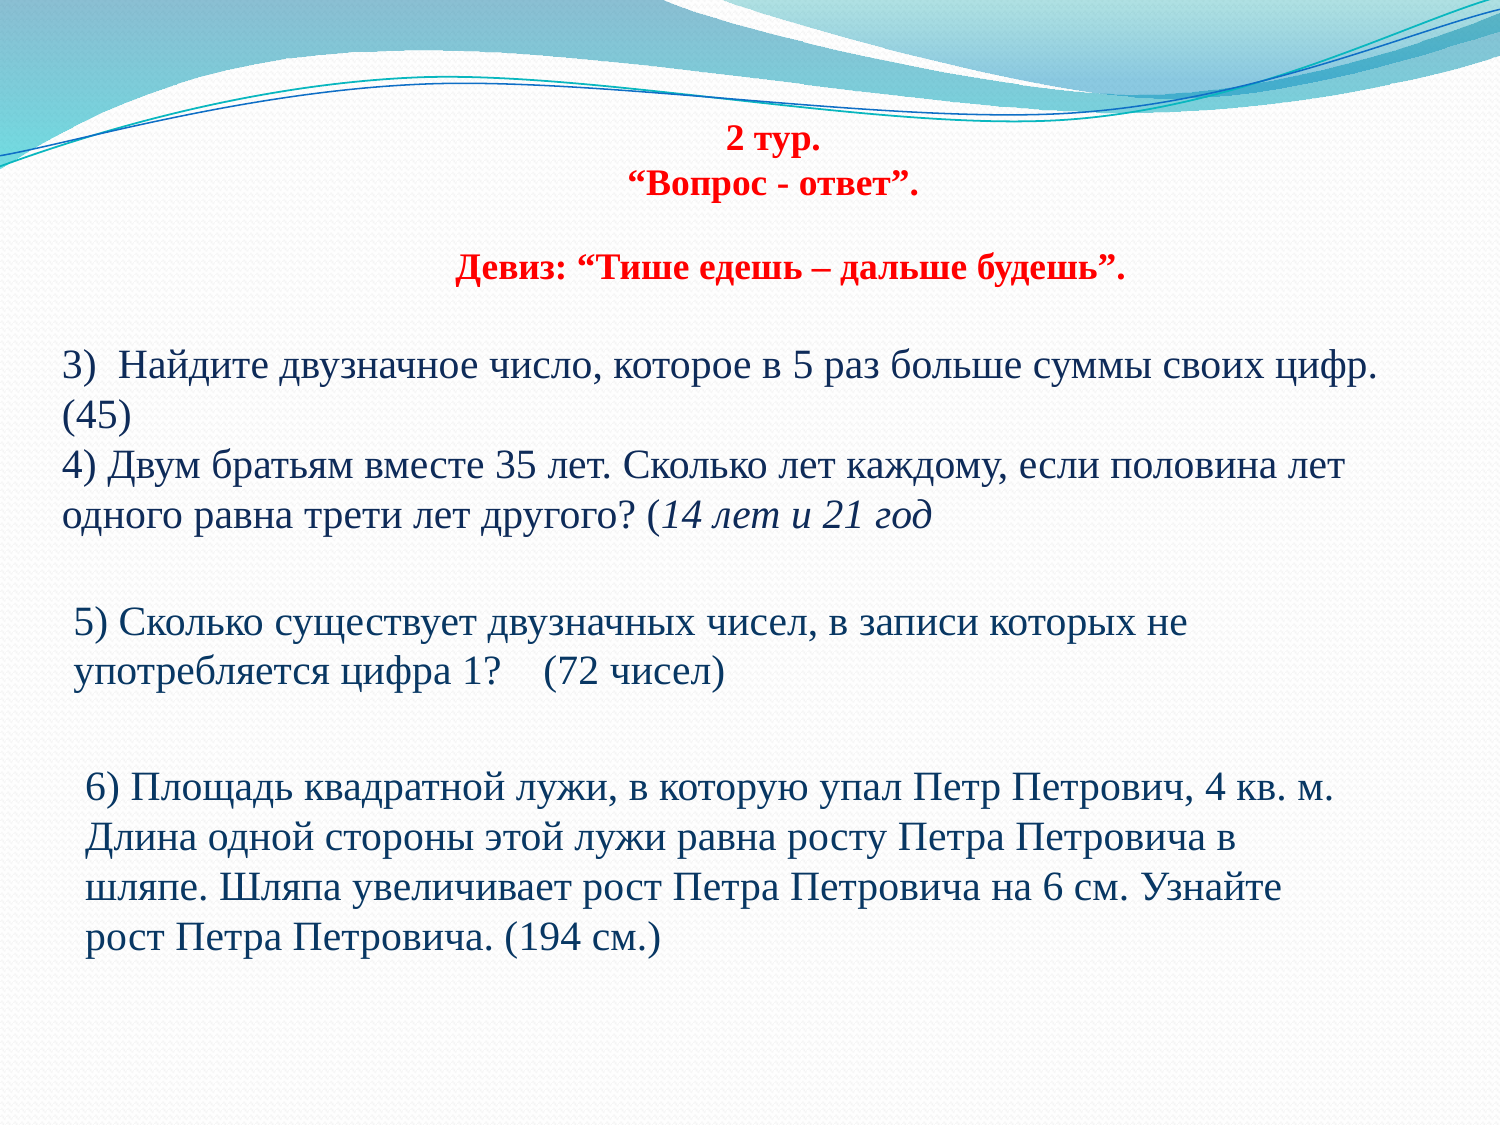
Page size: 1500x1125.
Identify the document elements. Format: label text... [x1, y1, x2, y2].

text_box 6) Площадь квадратной лужи, в которую упал Петр Петрович, 4 кв. м. Длина одной стороны этой лужи равна росту Петра Петровича в шляпе. Шляпа увеличивает рост Петра Петровича на 6 см. Узнайте рост Петра Петровича. (194 см.) [70, 751, 1360, 966]
text_box 2 тур. “Вопрос - ответ”. [398, 105, 1149, 234]
text_box 3) Найдите двузначное число, которое в 5 раз больше суммы своих цифр.(45) 4) Двум братьям вместе 35 лет. Сколько лет каждому, если половина лет одного равна трети лет другого? (14 лет и 21 год [46, 329, 1454, 545]
text_box 2 тур. “Вопрос - ответ”. [398, 295, 1149, 301]
text_box 5) Сколько существует двузначных чисел, в записи которых не употребляется цифра 1? (72 чисел) [58, 585, 1372, 701]
text_box Девиз: “Тише едешь – дальше будешь”. [363, 234, 1219, 295]
